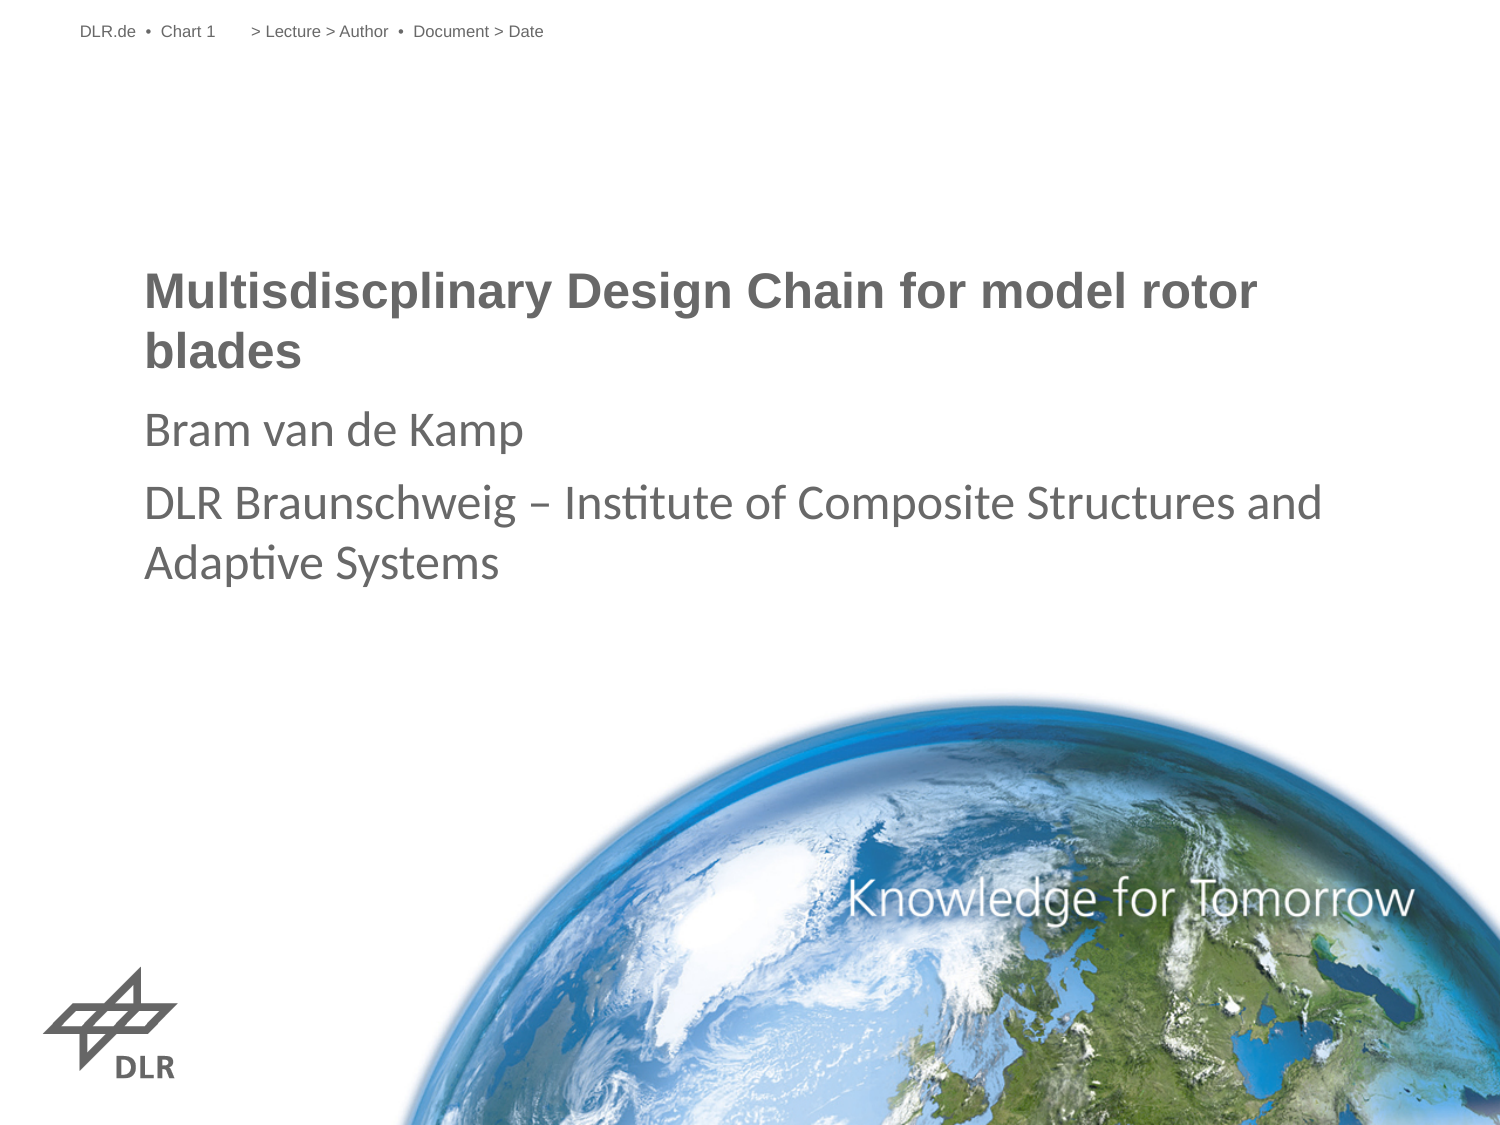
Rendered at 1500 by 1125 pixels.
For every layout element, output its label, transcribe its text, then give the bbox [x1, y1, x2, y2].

title Multisdiscplinary Design Chain for model rotor blades [144, 258, 1421, 380]
picture [0, 0, 1500, 1125]
subtitle Bram van de Kamp DLR Braunschweig – Institute of Composite Structures and Adaptive Systems [142, 397, 1422, 590]
slide_number DLR.de • Chart 1 [79, 20, 251, 45]
footer > Lecture > Author • Document > Date [251, 20, 1421, 45]
